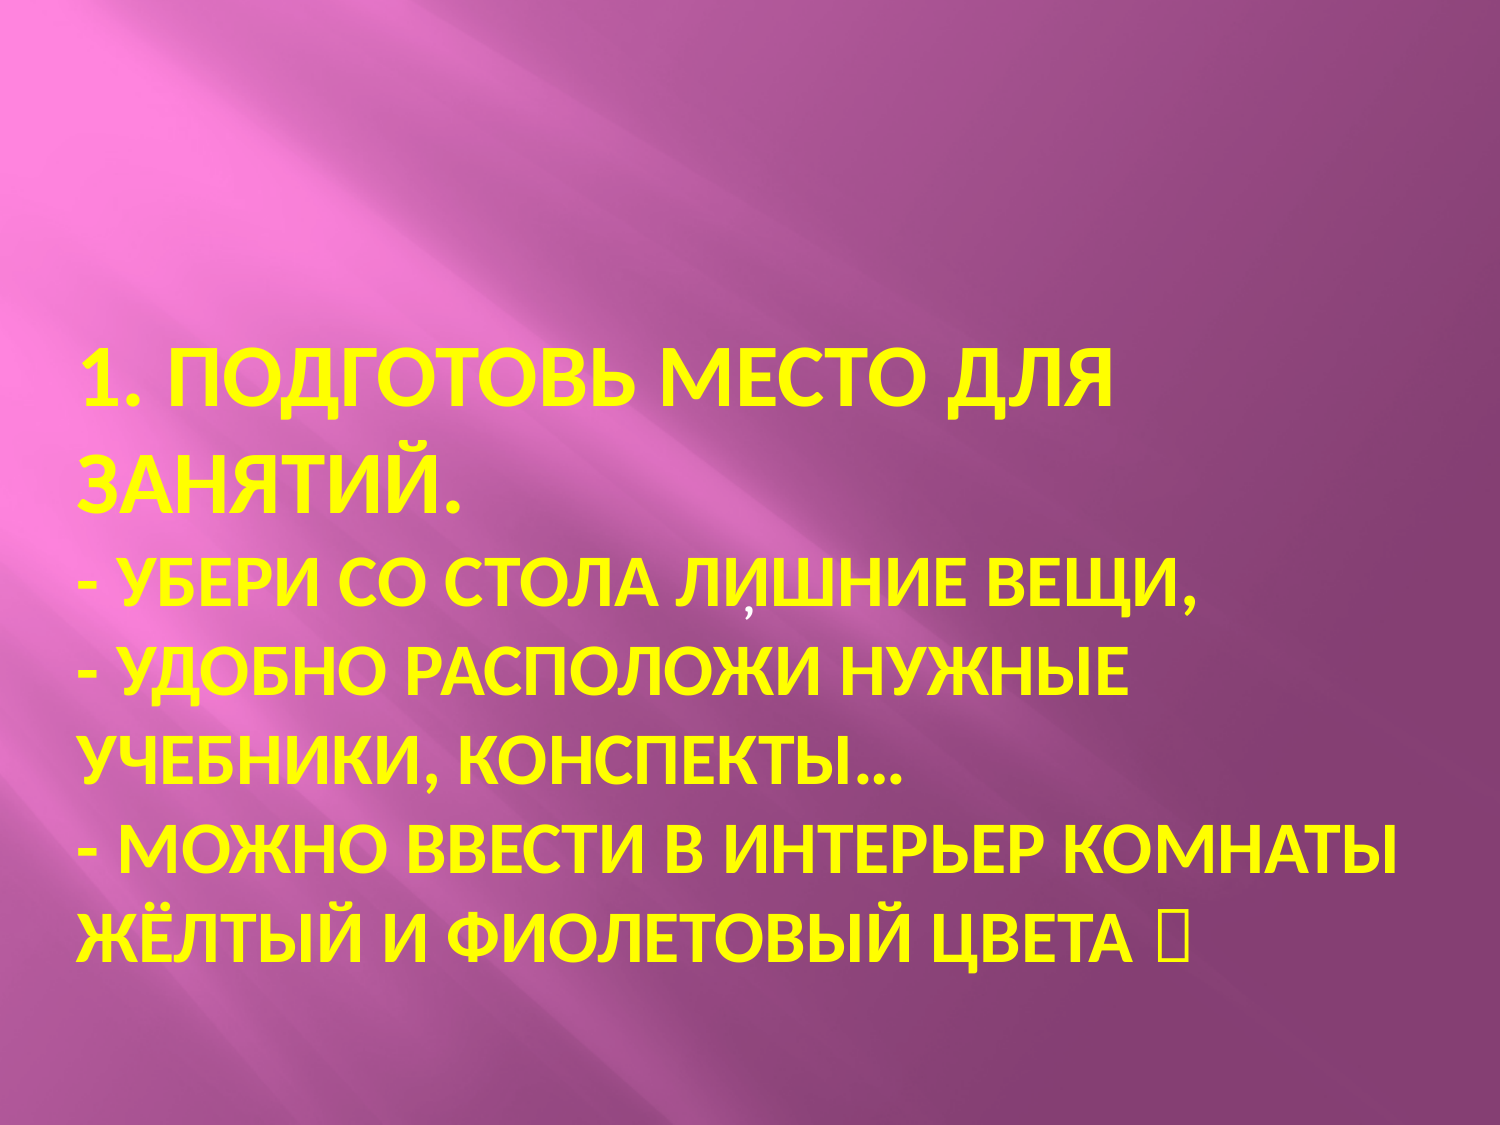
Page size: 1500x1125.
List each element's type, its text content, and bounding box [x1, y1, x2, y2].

title 1. Подготовь место для занятий. - Убери со стола лишние вещи, - удобно расположи нужные учебники, конспекты… - можно ввести в интерьер комнаты жёлтый и фиолетовый цвета  [69, 224, 1420, 1067]
subtitle , [225, 546, 1275, 834]
